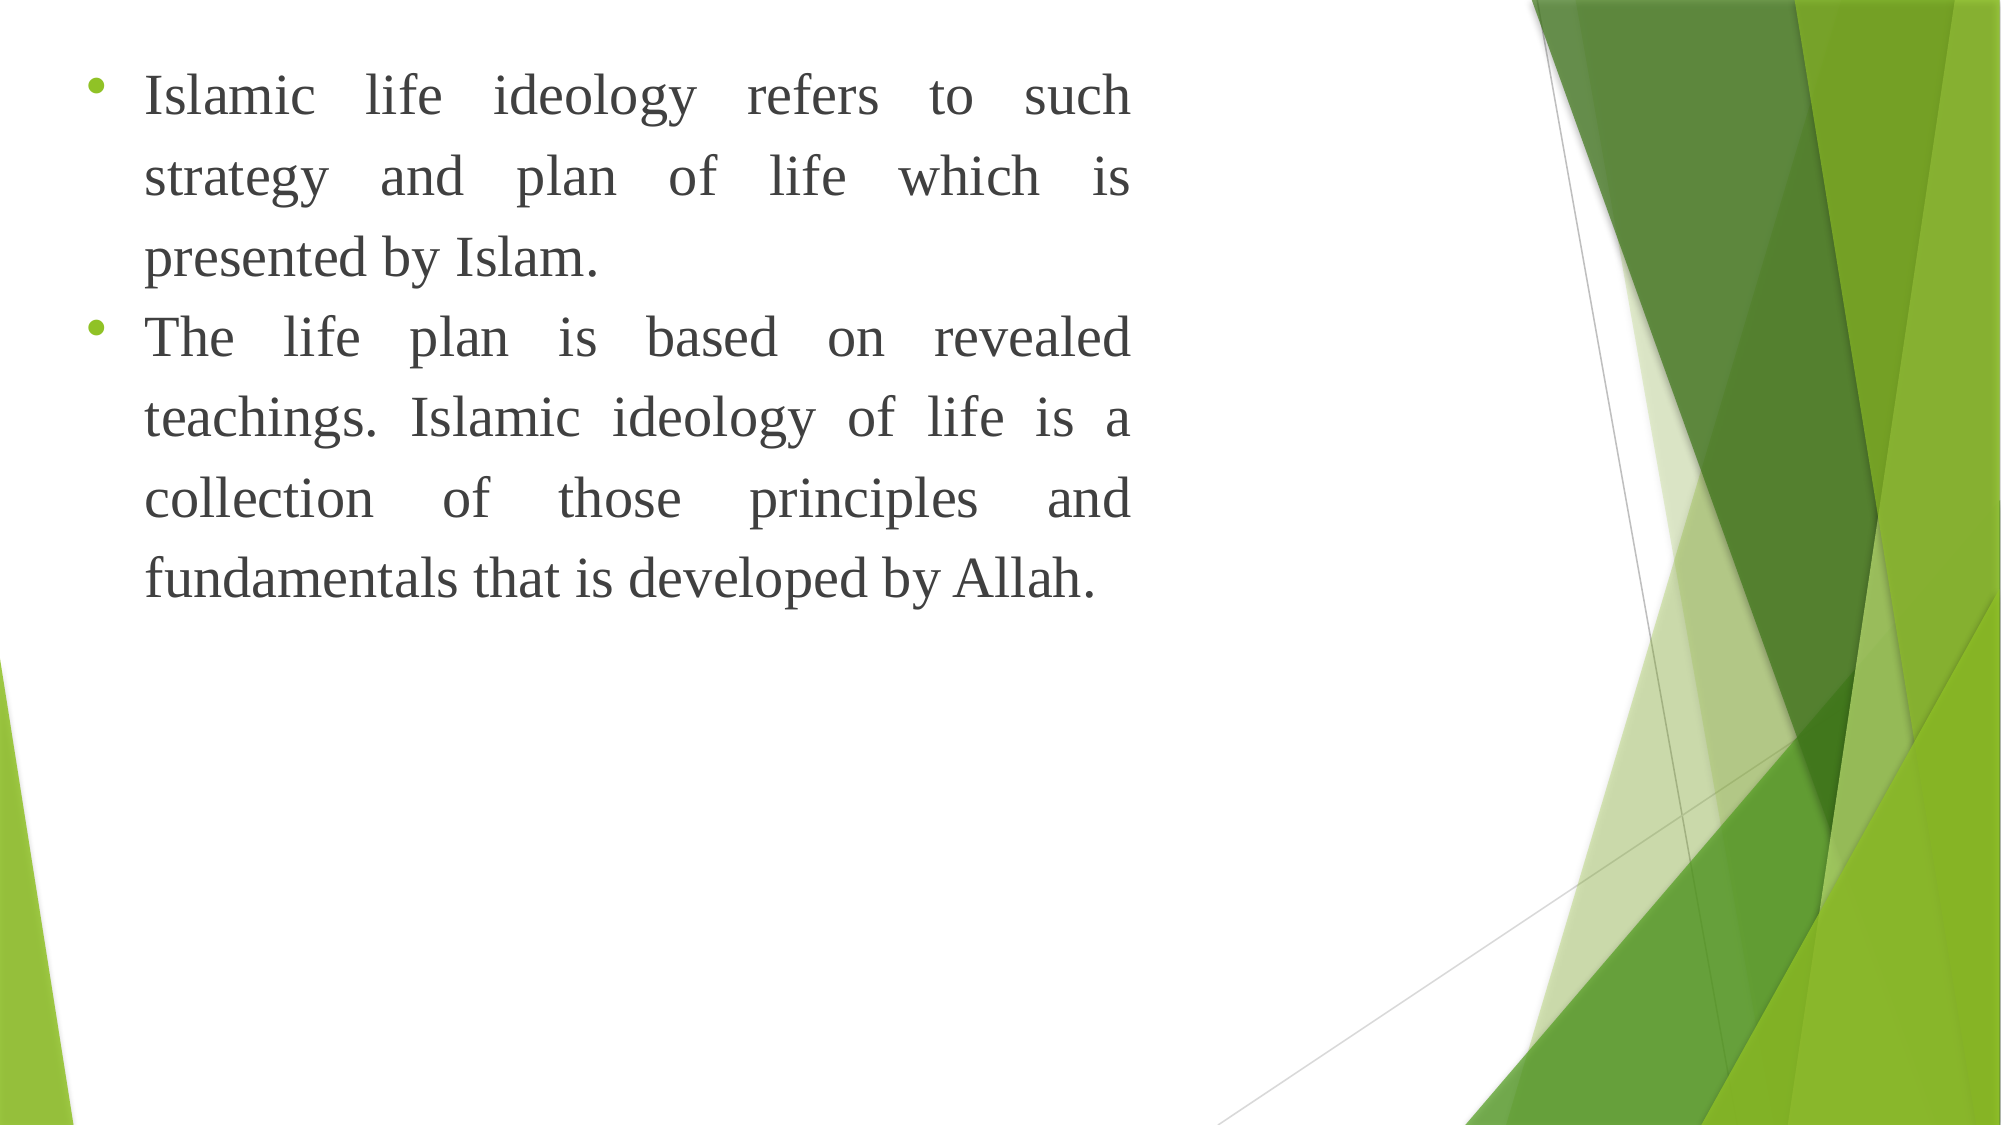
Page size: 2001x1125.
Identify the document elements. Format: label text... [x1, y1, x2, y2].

list Islamic life ideology refers to such strategy and plan of life which is presented by Islam. The life plan is based on revealed teachings. Islamic ideology of life is a collection of those principles and fundamentals that is developed by Allah. [73, 38, 1484, 1083]
